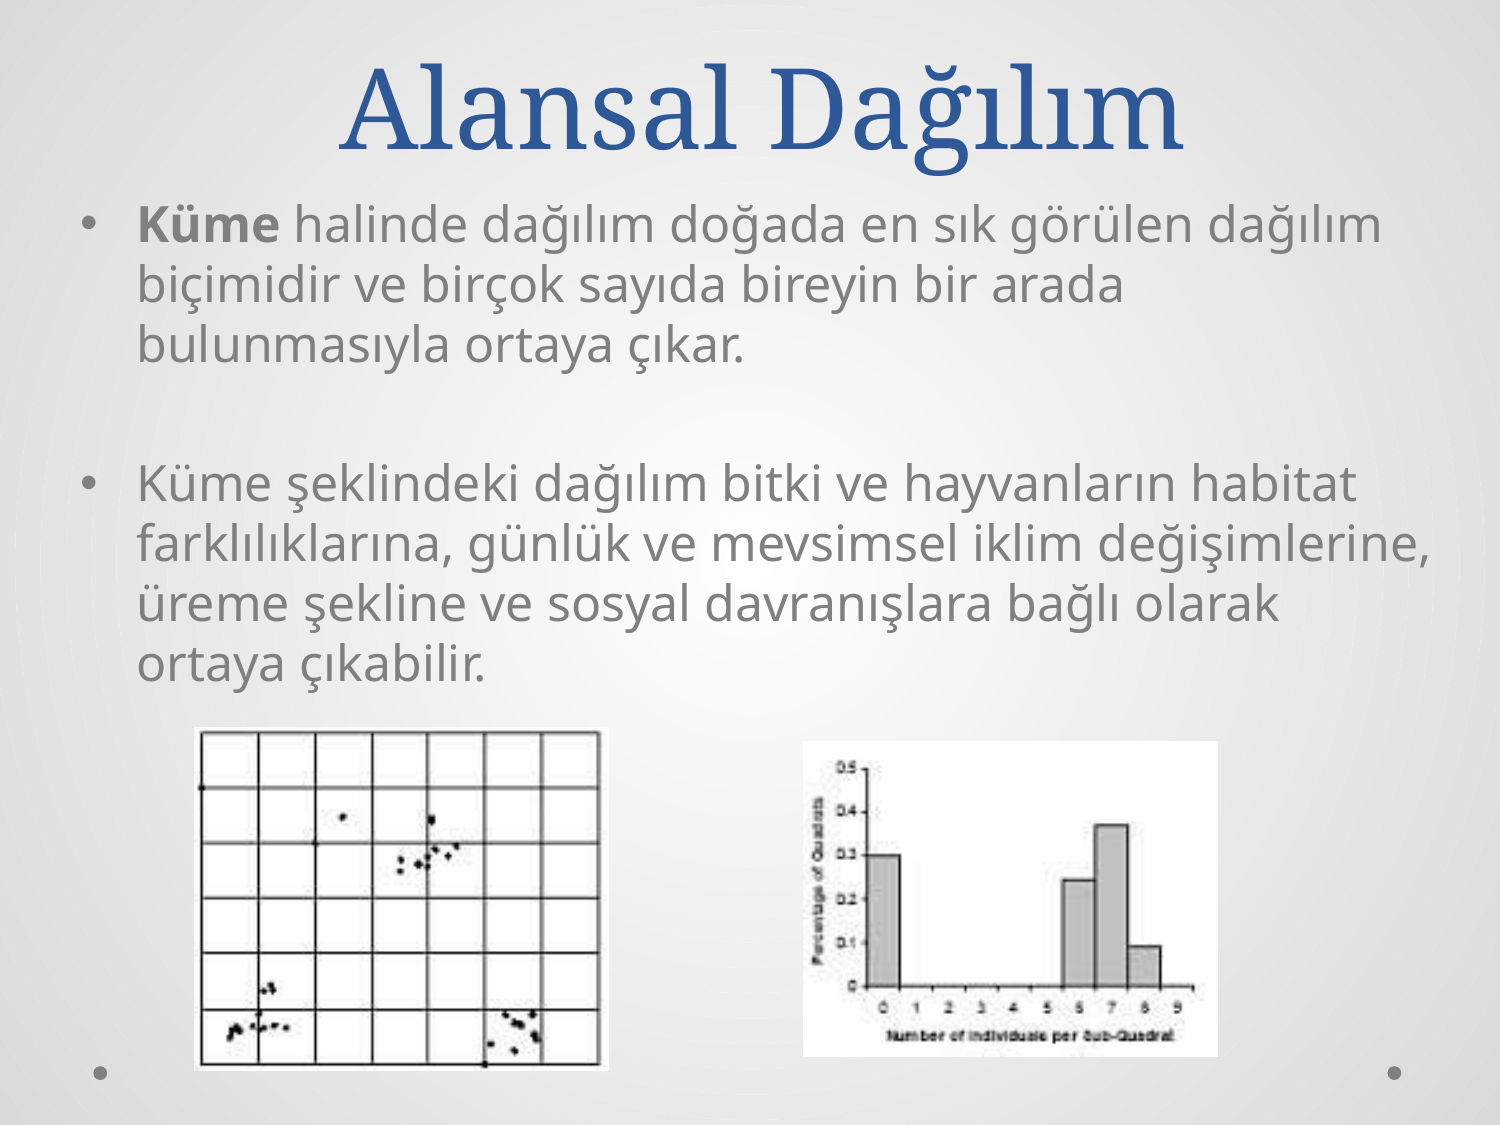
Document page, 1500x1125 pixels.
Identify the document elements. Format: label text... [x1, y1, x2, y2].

picture [803, 741, 1218, 1057]
title Alansal Dağılım [88, 42, 1439, 180]
list Küme halinde dağılım doğada en sık görülen dağılım biçimidir ve birçok sayıda bireyin bir arada bulunmasıyla ortaya çıkar. Küme şeklindeki dağılım bitki ve hayvanların habitat farklılıklarına, günlük ve mevsimsel iklim değişimlerine, üreme şekline ve sosyal davranışlara bağlı olarak ortaya çıkabilir. [64, 184, 1449, 705]
picture [194, 727, 609, 1071]
